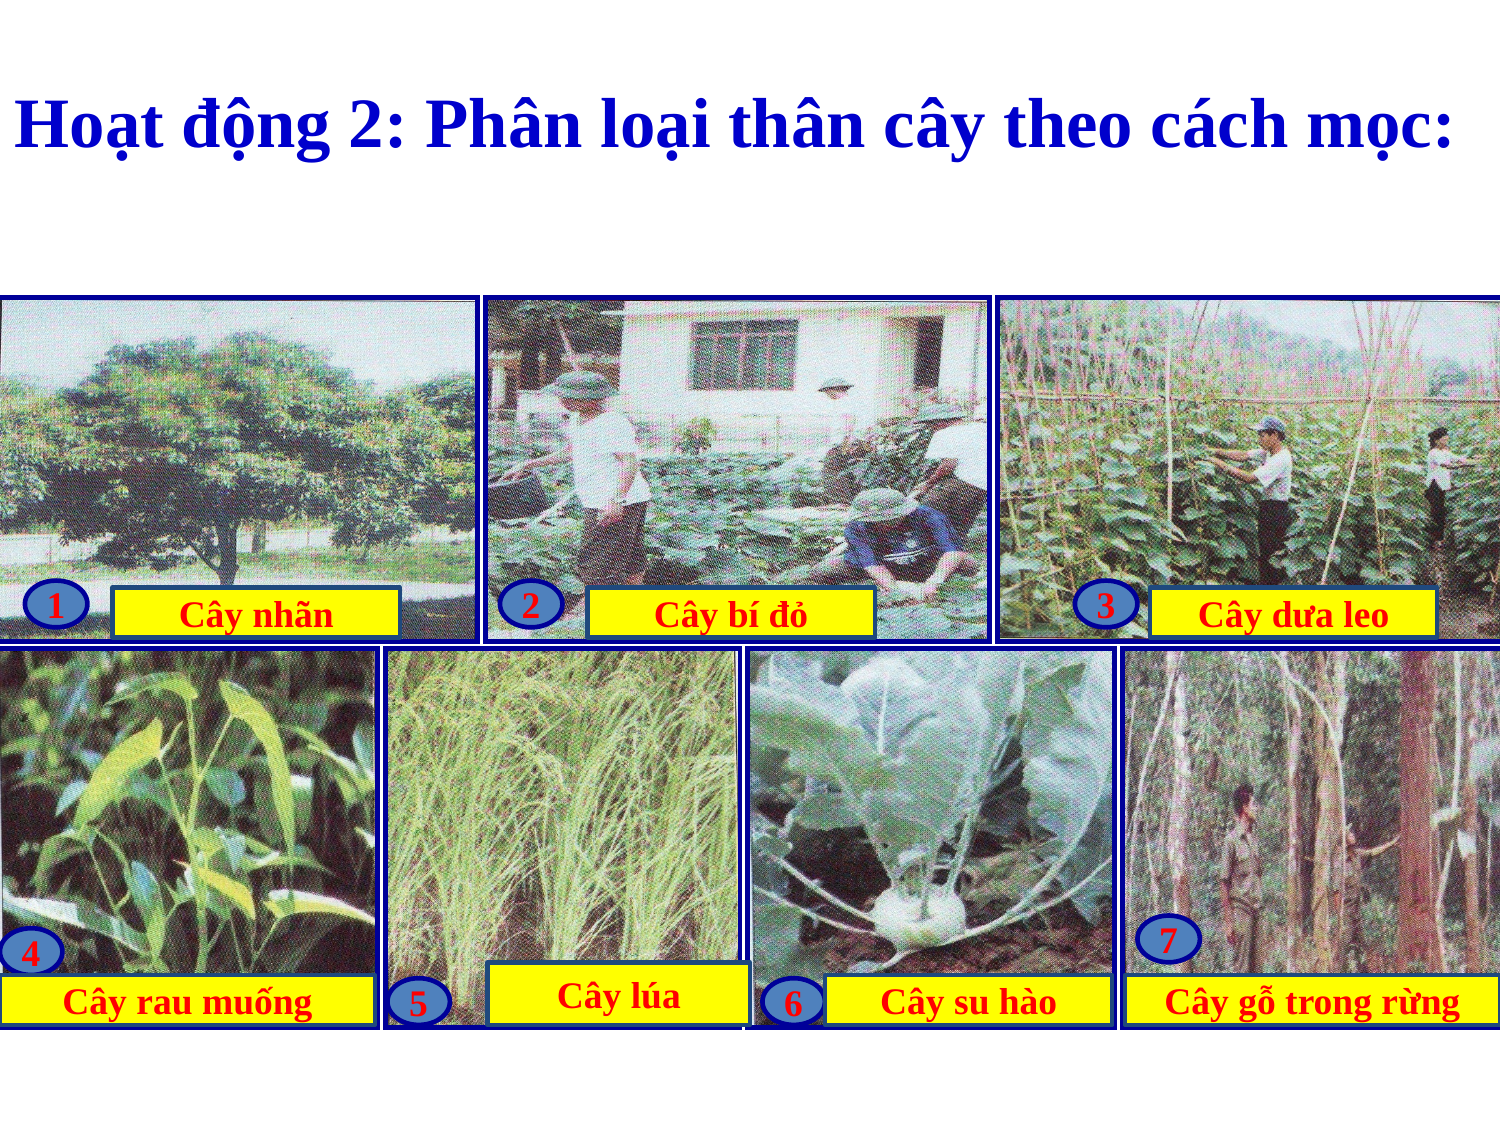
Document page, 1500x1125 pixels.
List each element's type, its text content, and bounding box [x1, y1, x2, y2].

text_box Hoạt động 2: Phân loại thân cây theo cách mọc: [0, 62, 1400, 175]
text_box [0, 299, 1500, 1026]
